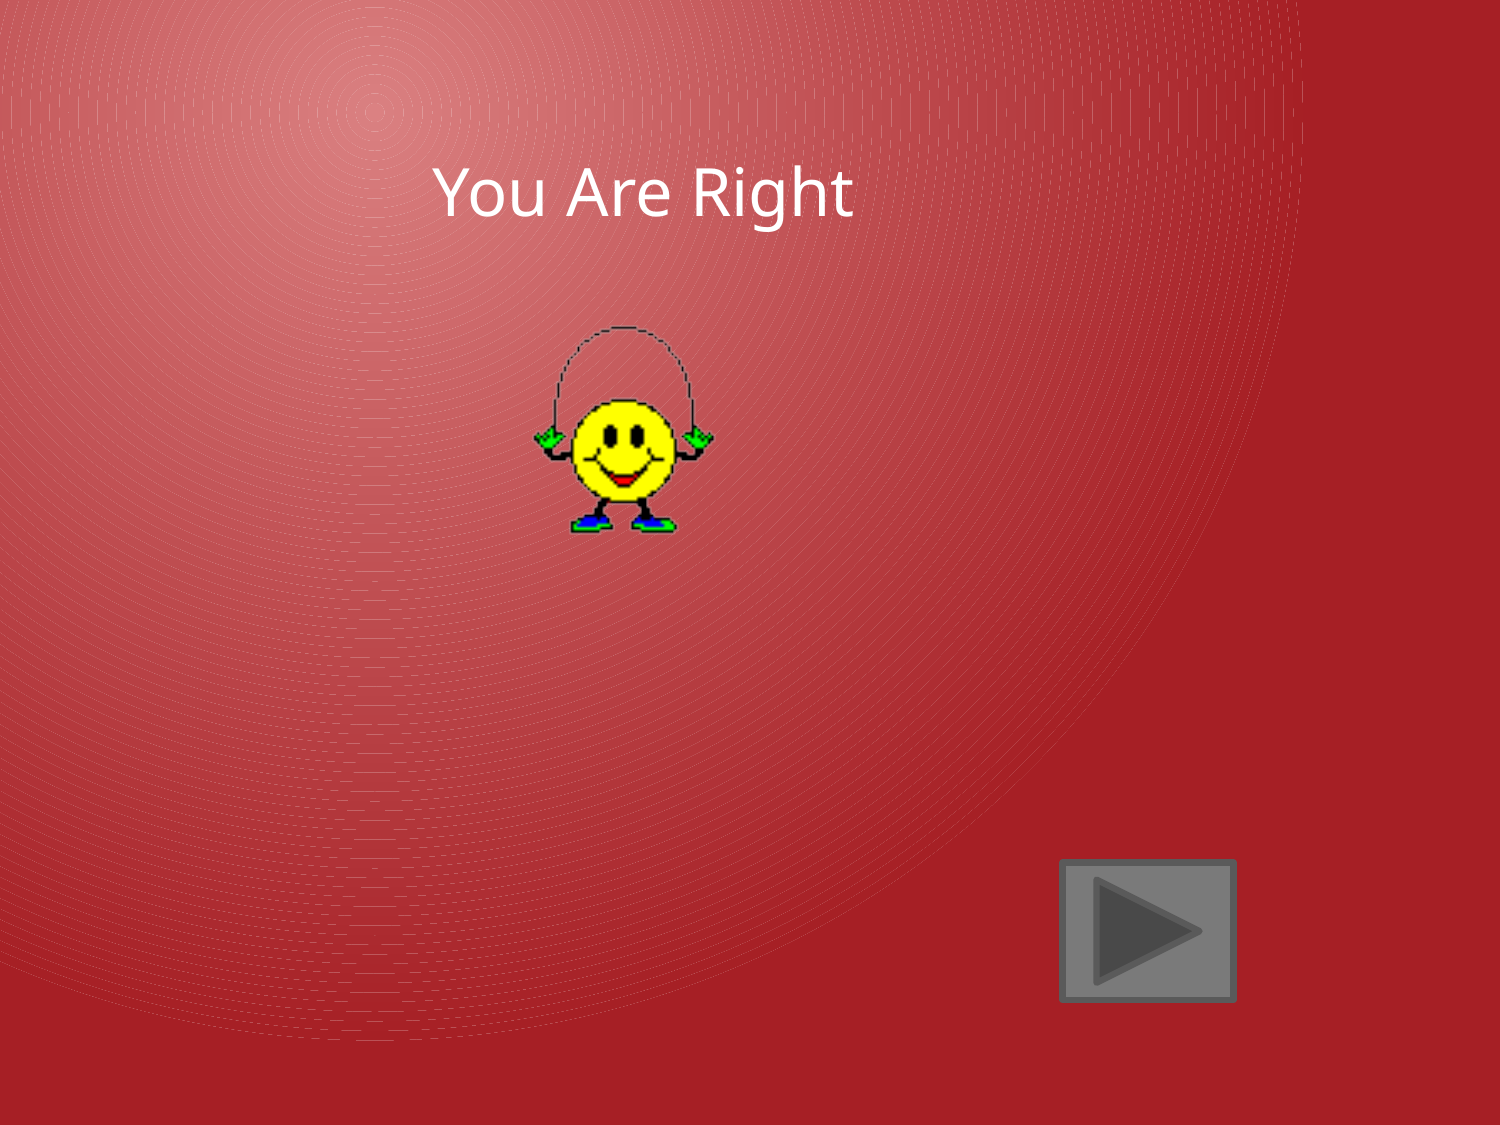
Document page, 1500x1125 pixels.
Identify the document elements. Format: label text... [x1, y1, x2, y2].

picture [530, 324, 719, 538]
text_box [1059, 859, 1237, 1003]
text_box You Are Right [418, 142, 871, 238]
